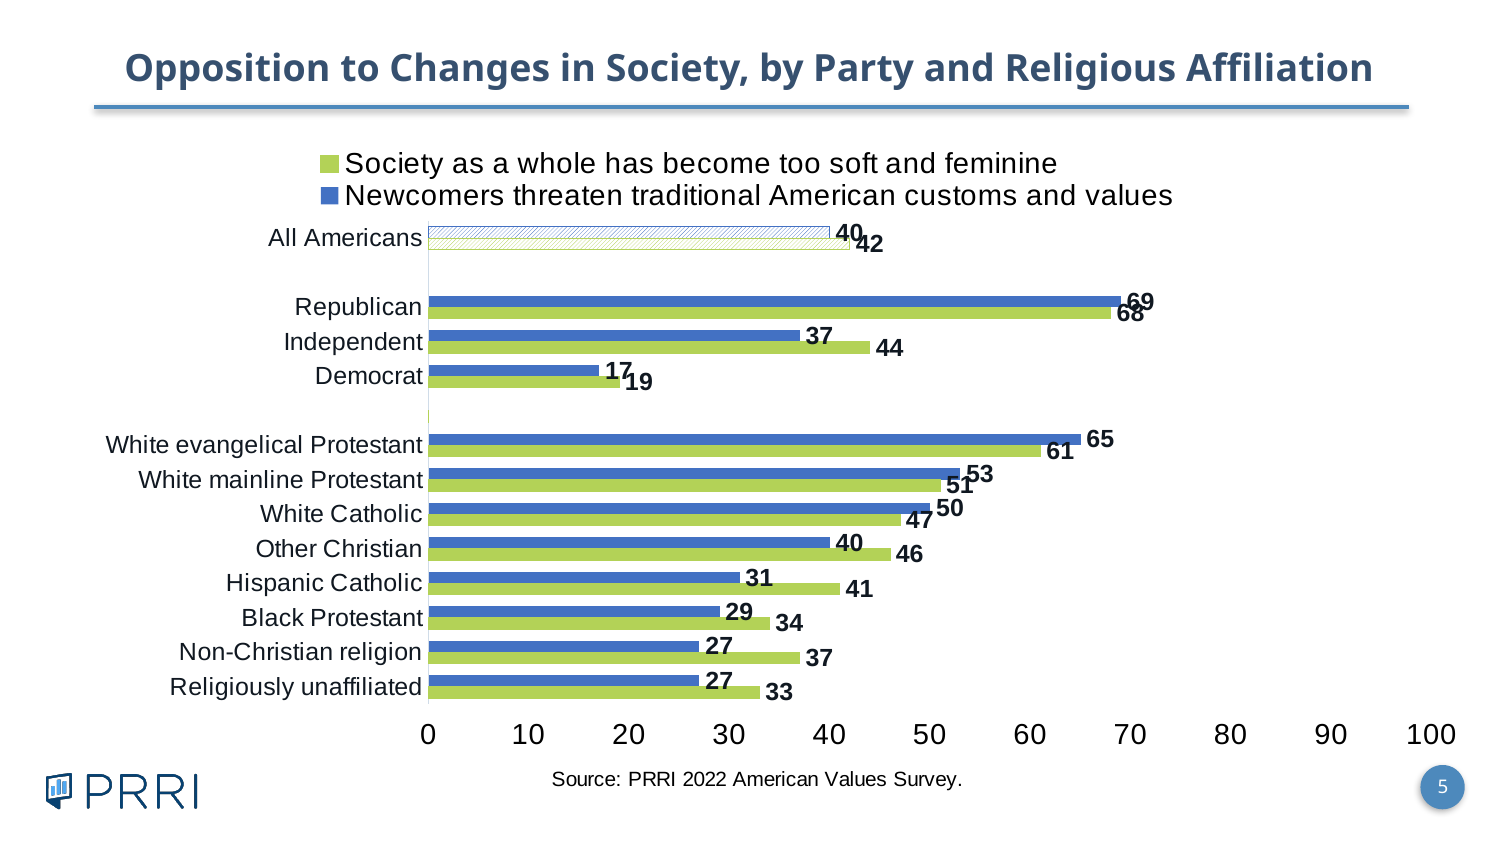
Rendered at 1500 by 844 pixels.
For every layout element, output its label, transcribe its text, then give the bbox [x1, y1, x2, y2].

picture [42, 771, 200, 811]
chart [49, 121, 1463, 798]
list Opposition to Changes in Society, by Party and Religious Affiliation [24, 40, 1475, 94]
